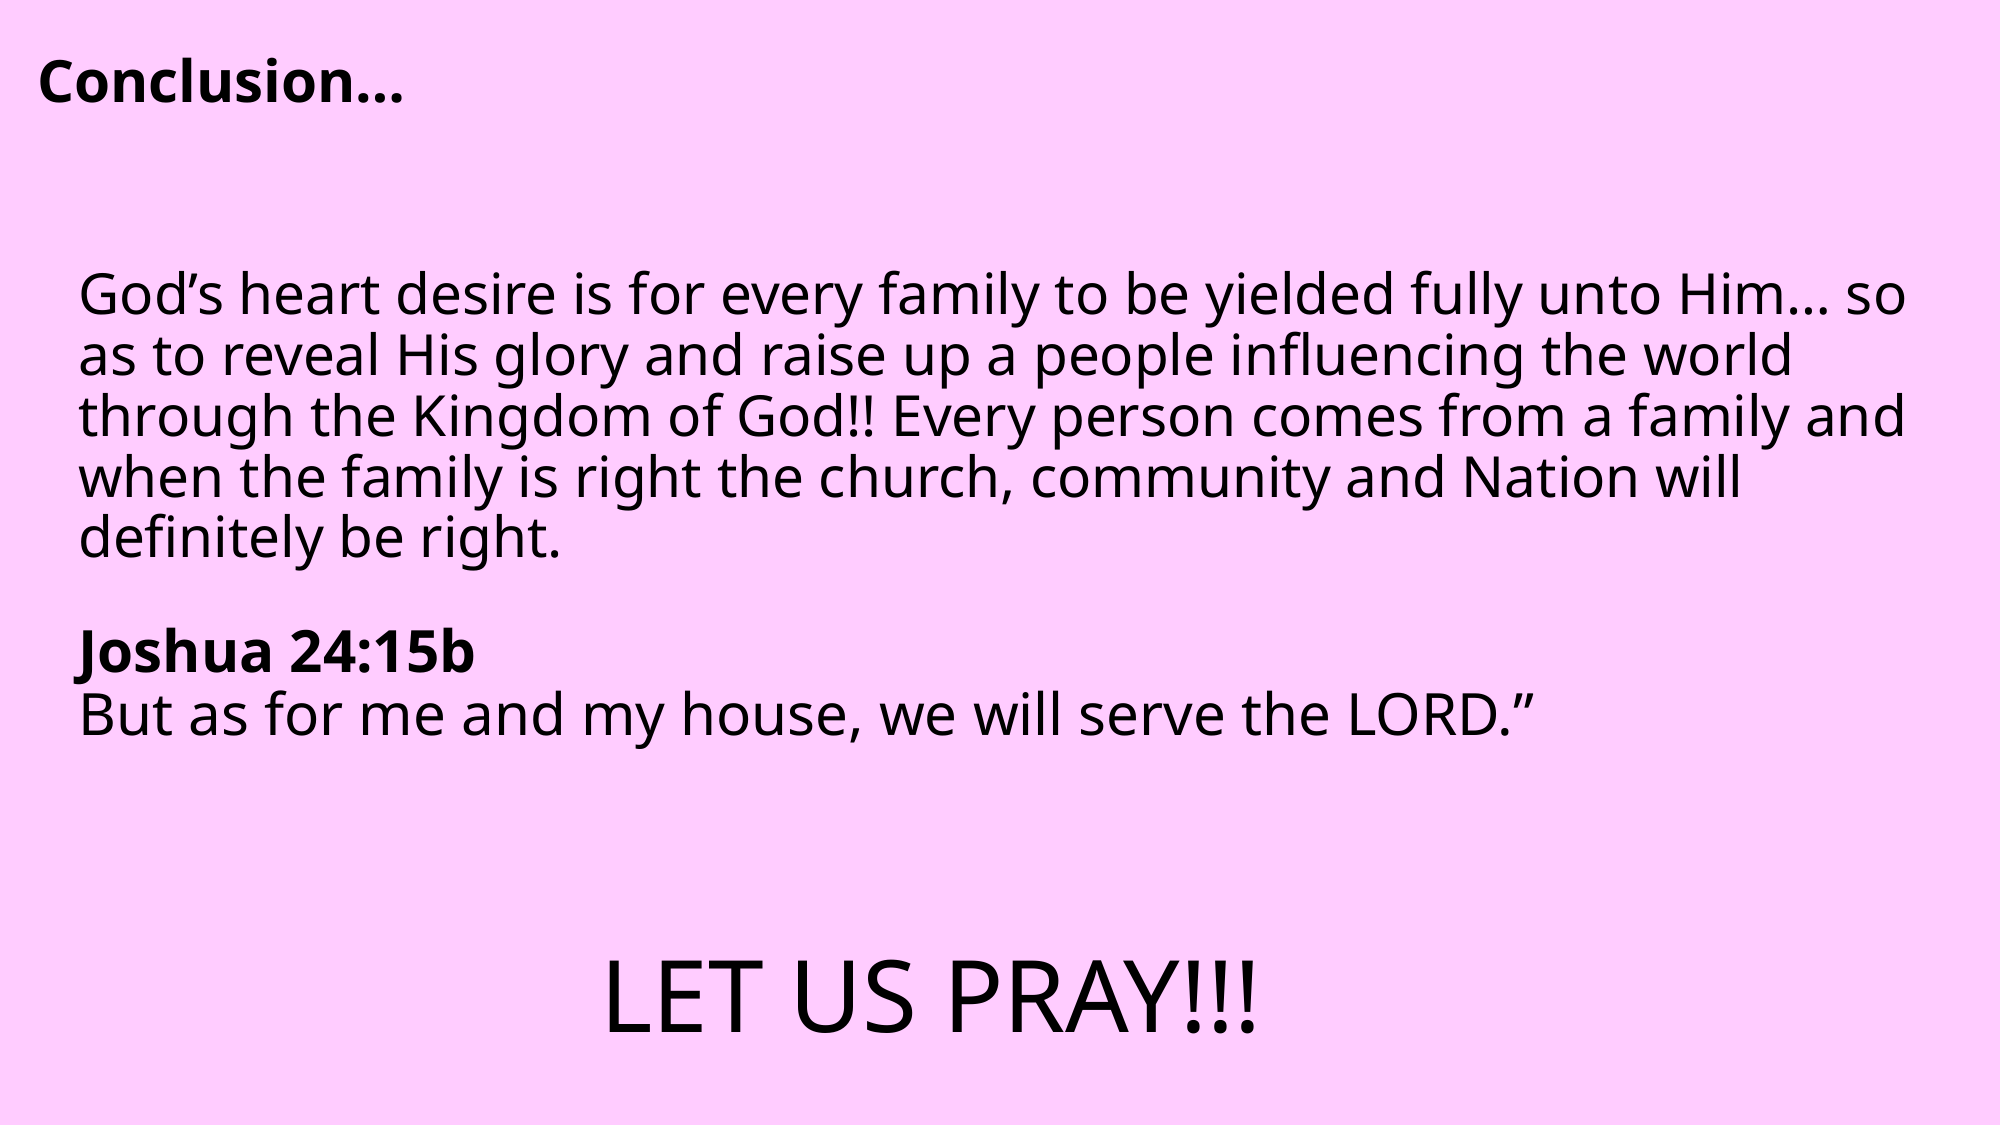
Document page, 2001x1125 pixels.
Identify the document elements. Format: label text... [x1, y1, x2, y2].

text_box Conclusion… [22, 22, 1748, 145]
text_box Joshua 24:15b But as for me and my house, we will serve the LORD.” [63, 598, 1939, 772]
text_box LET US PRAY!!! [177, 921, 1685, 1079]
title God’s heart desire is for every family to be yielded fully unto Him… so as to reveal His glory and raise up a people influencing the world through the Kingdom of God!! Every person comes from a family and when the family is right the church, community and Nation will definitely be right. [63, 257, 1939, 579]
